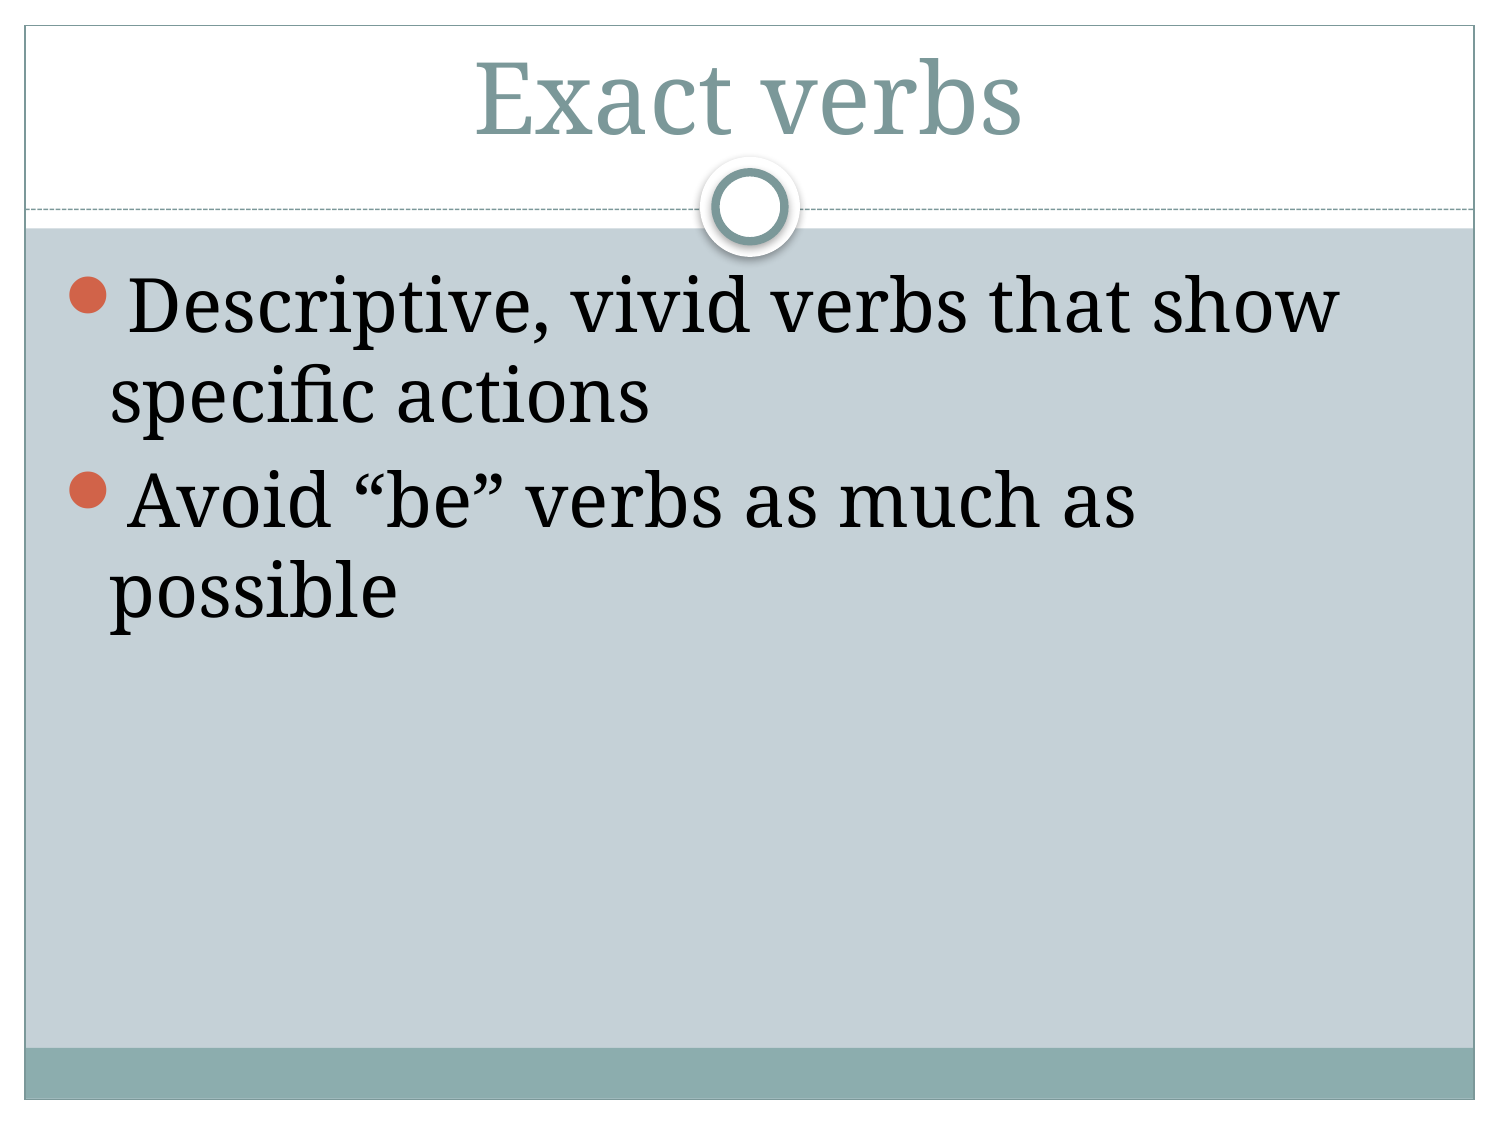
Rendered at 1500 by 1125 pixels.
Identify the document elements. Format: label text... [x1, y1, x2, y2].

title Exact verbs [49, 37, 1450, 162]
list Descriptive, vivid verbs that show specific actions Avoid “be” verbs as much as possible [49, 250, 1445, 1001]
